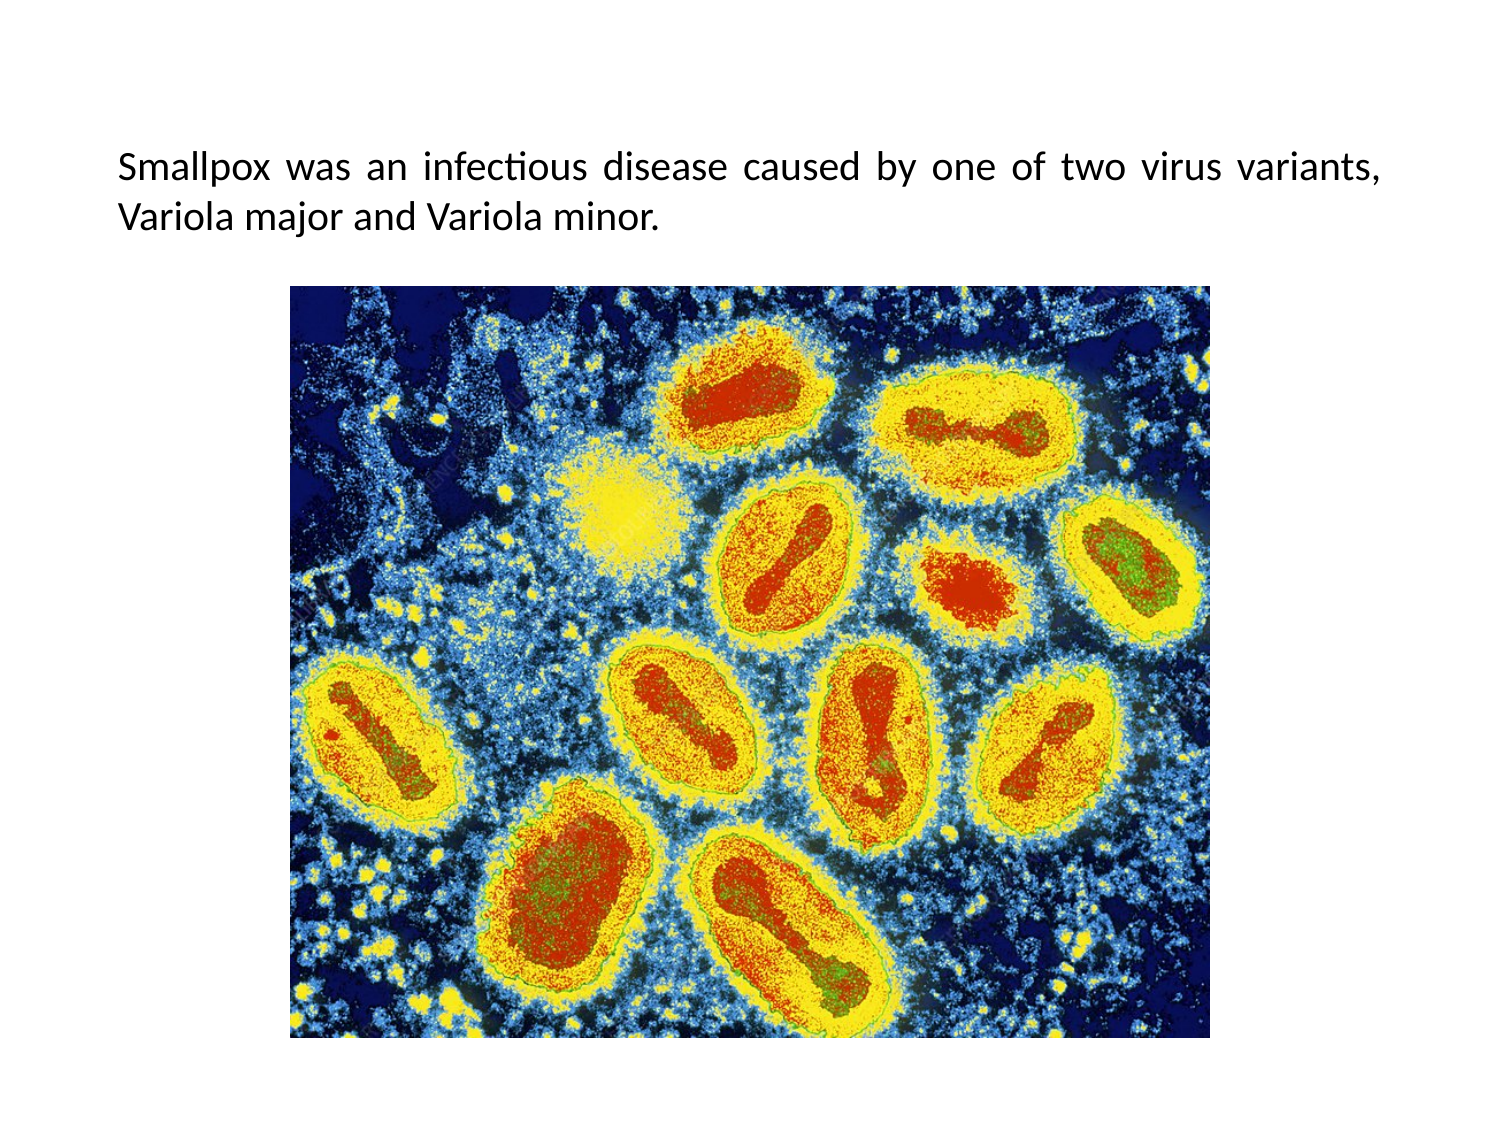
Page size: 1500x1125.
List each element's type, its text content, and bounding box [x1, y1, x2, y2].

picture [290, 286, 1210, 1038]
text_box Smallpox was an infectious disease caused by one of two virus variants, Variola major and Variola minor. [103, 131, 1397, 246]
